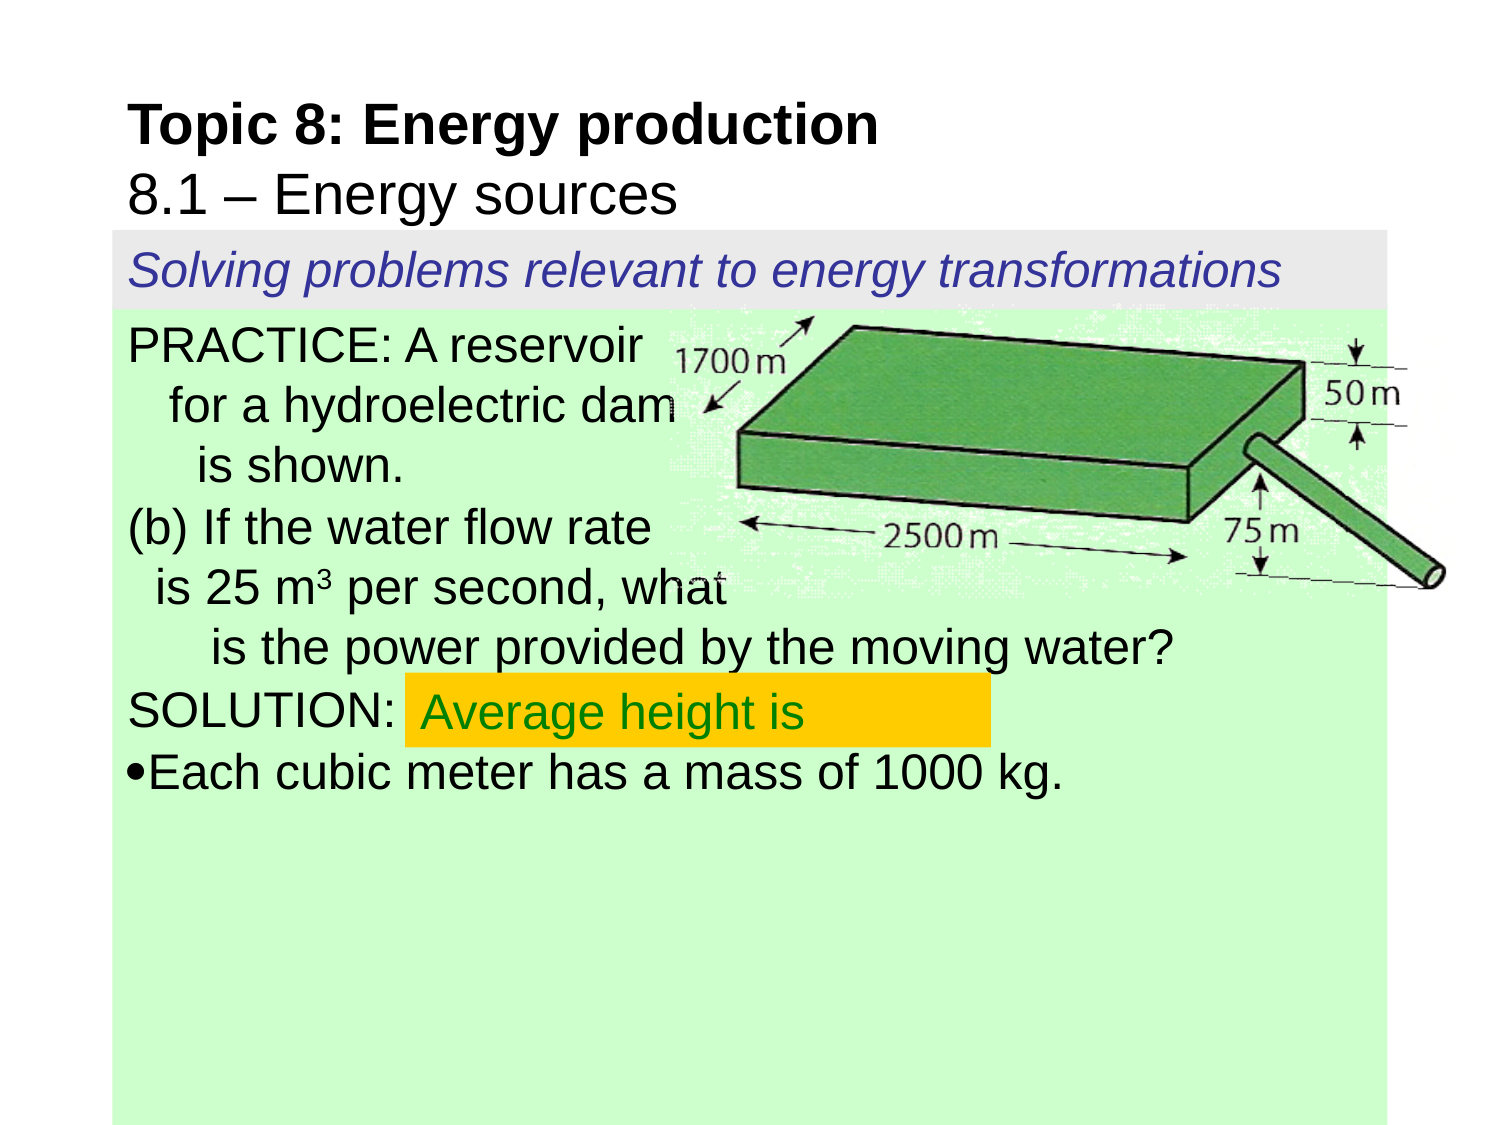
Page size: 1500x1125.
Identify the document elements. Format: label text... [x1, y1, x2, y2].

text_box Average height is [405, 672, 991, 748]
picture [669, 302, 1456, 600]
title Topic 8: Energy production 8.1 – Energy sources [112, 87, 1388, 225]
text_box Solving problems relevant to energy transformations [112, 229, 1388, 310]
text_box PRACTICE: A reservoir for a hydroelectric dam is shown. (b) If the water flow rate is 25 m3 per second, what is the power provided by the moving water? SOLUTION: Each cubic meter has a mass of 1000 kg. [112, 310, 1388, 1125]
